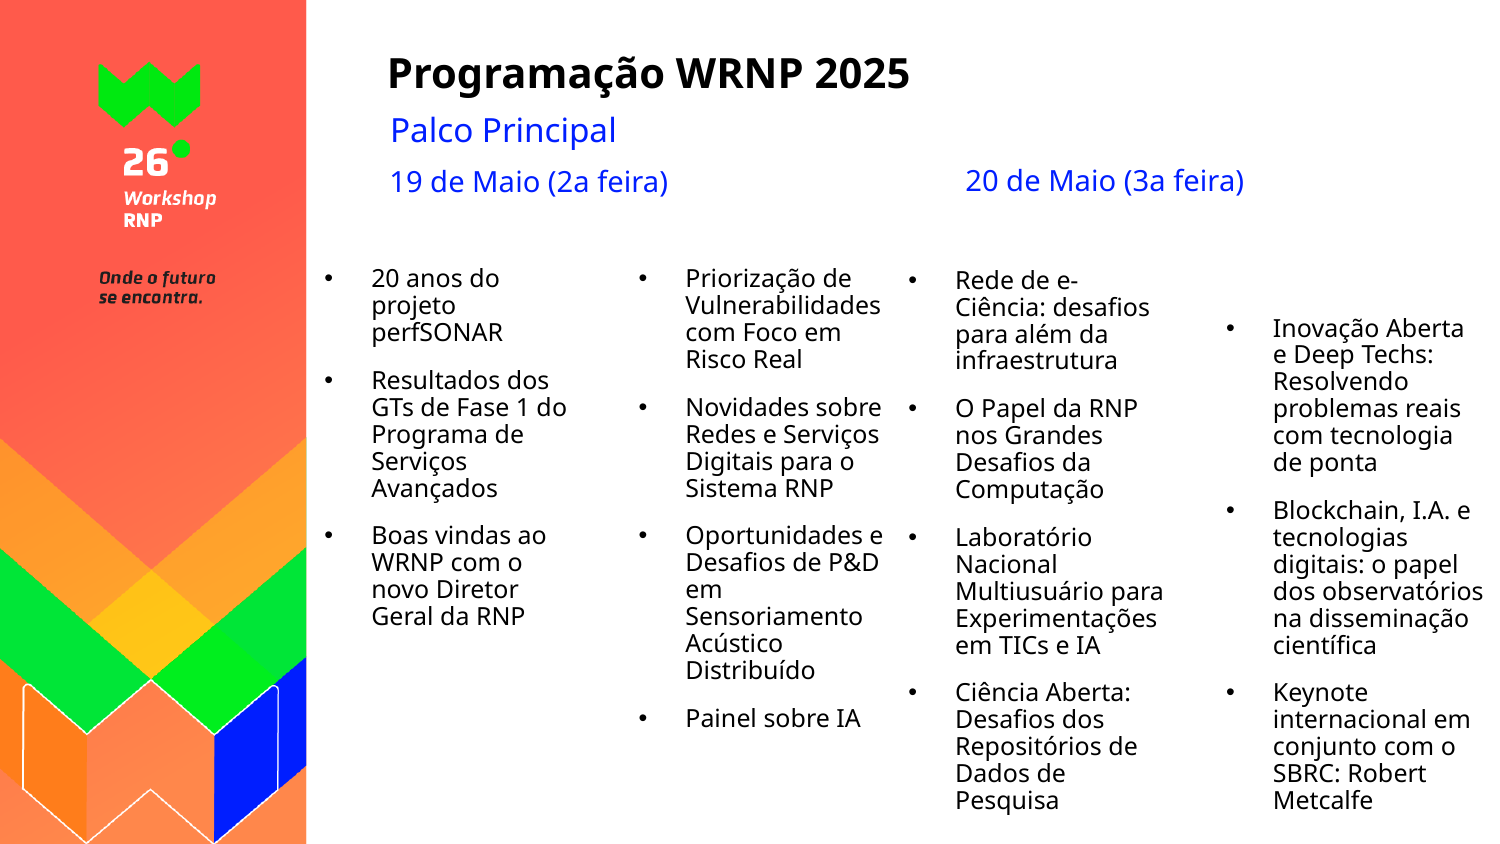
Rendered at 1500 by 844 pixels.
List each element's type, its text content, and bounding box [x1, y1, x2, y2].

list Palco Principal [375, 105, 1440, 157]
text_box Rede de e-Ciência: desafios para além da infraestrutura O Papel da RNP nos Grandes Desafios da Computação Laboratório Nacional Multiusuário para Experimentações em TICs e IA Ciência Aberta: Desafios dos Repositórios de Dados de Pesquisa Inovação Aberta e Deep Techs: Resolvendo problemas reais com tecnologia de ponta Blockchain, I.A. e tecnologias digitais: o papel dos observatórios na disseminação científica Keynote internacional em conjunto com o SBRC: Robert Metcalfe [893, 260, 1500, 816]
text_box 19 de Maio (2a feira) [374, 159, 907, 201]
list 20 anos do projeto perfSONAR Resultados dos GTs de Fase 1 do Programa de Serviços Avançados Boas vindas ao WRNP com o novo Diretor Geral da RNP Priorização de Vulnerabilidades com Foco em Risco Real Novidades sobre Redes e Serviços Digitais para o Sistema RNP Oportunidades e Desafios de P&D em Sensoriamento Acústico Distribuído Painel sobre IA [309, 258, 909, 786]
picture [0, 0, 1500, 844]
title Programação WRNP 2025 [371, 45, 1440, 129]
text_box 20 de Maio (3a feira) [950, 158, 1483, 199]
